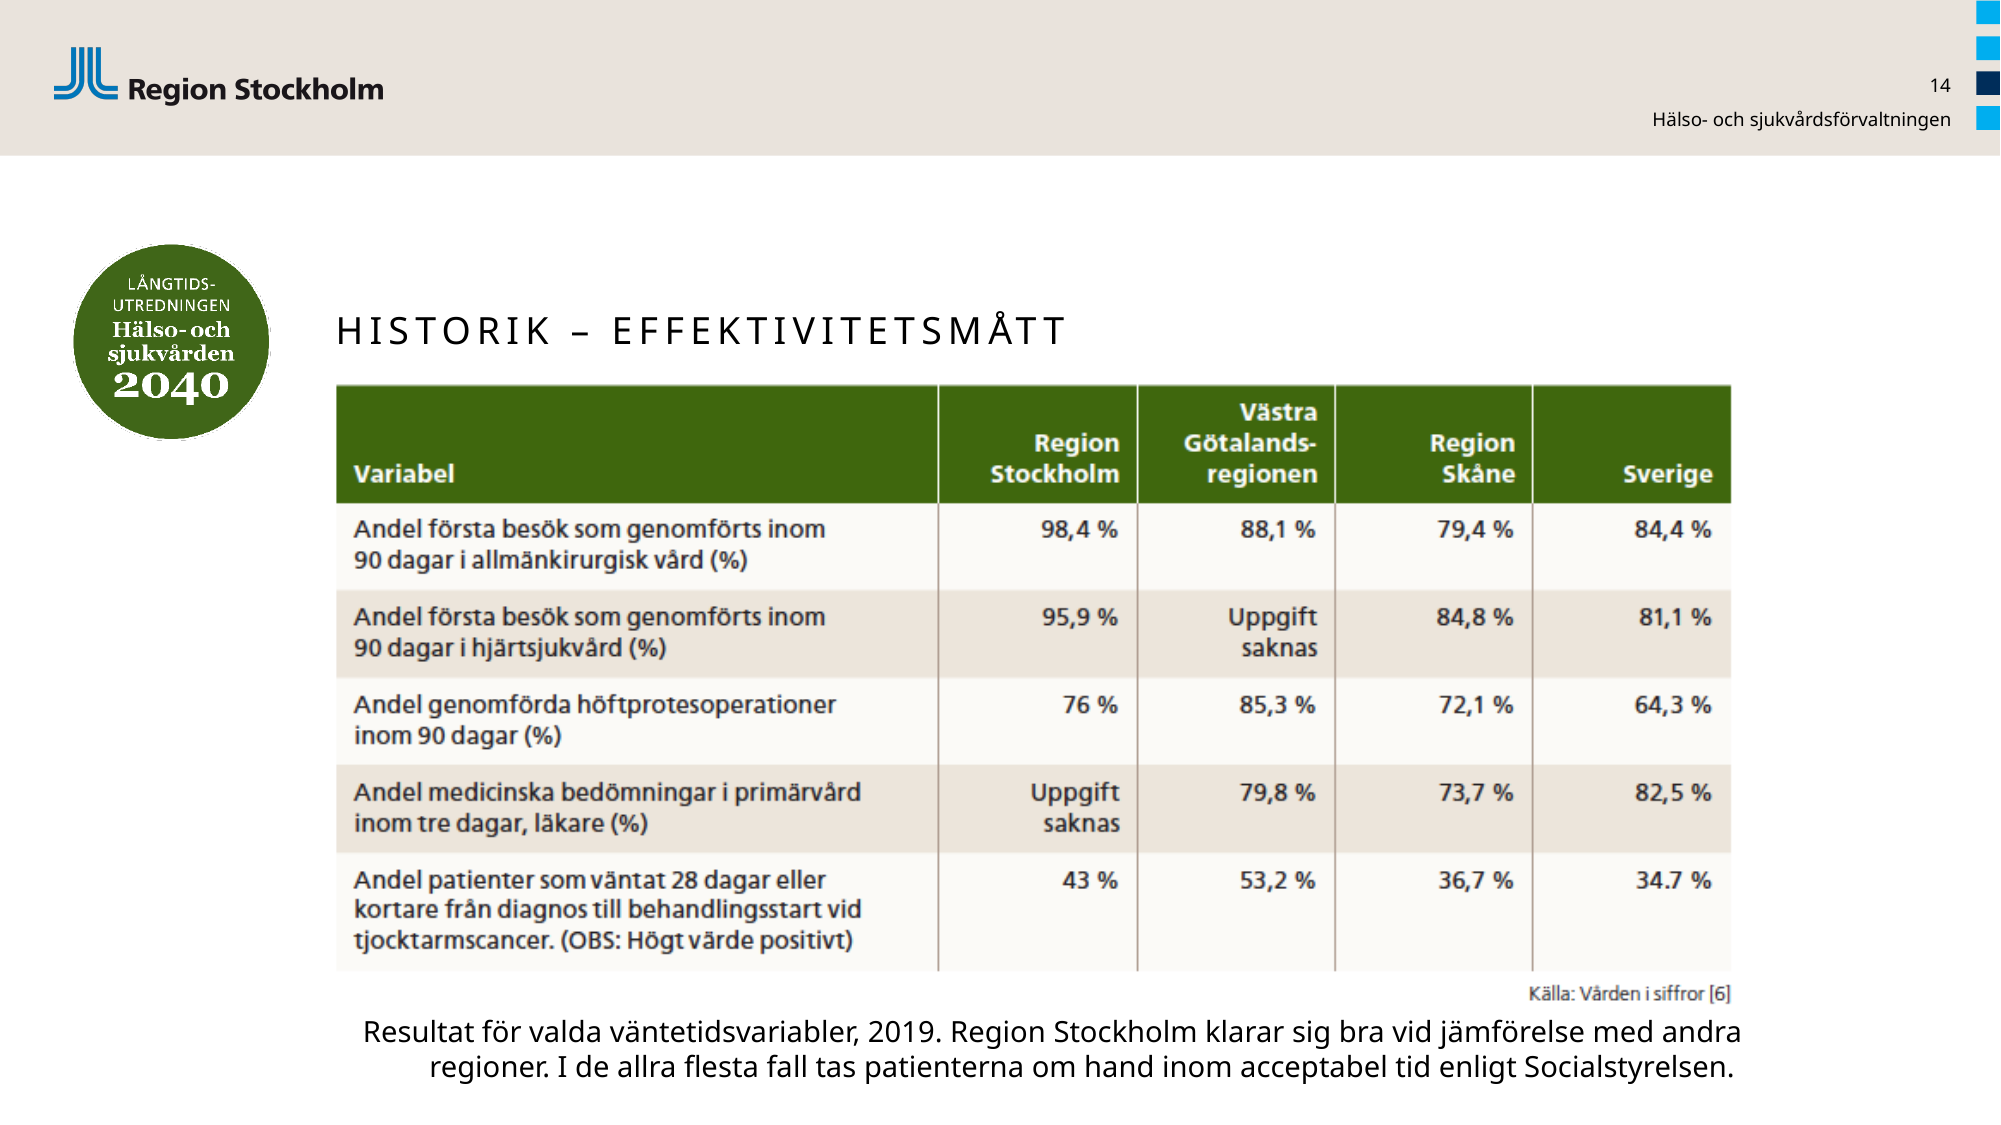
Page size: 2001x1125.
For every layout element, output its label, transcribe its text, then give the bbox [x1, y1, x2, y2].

picture [54, 47, 383, 106]
text_box Resultat för valda väntetidsvariabler, 2019. Region Stockholm klarar sig bra vid jämförelse med andra regioner. I de allra flesta fall tas patienterna om hand inom acceptabel tid enligt Socialstyrelsen. [228, 1006, 1759, 1098]
footer Hälso- och sjukvårdsförvaltningen [1400, 107, 1952, 129]
picture [71, 241, 271, 442]
picture [335, 378, 1753, 1018]
slide_number 14 [1400, 73, 1952, 95]
text_box HISTORIK – EFFEKTIVITETSMÅTT [335, 259, 1933, 377]
